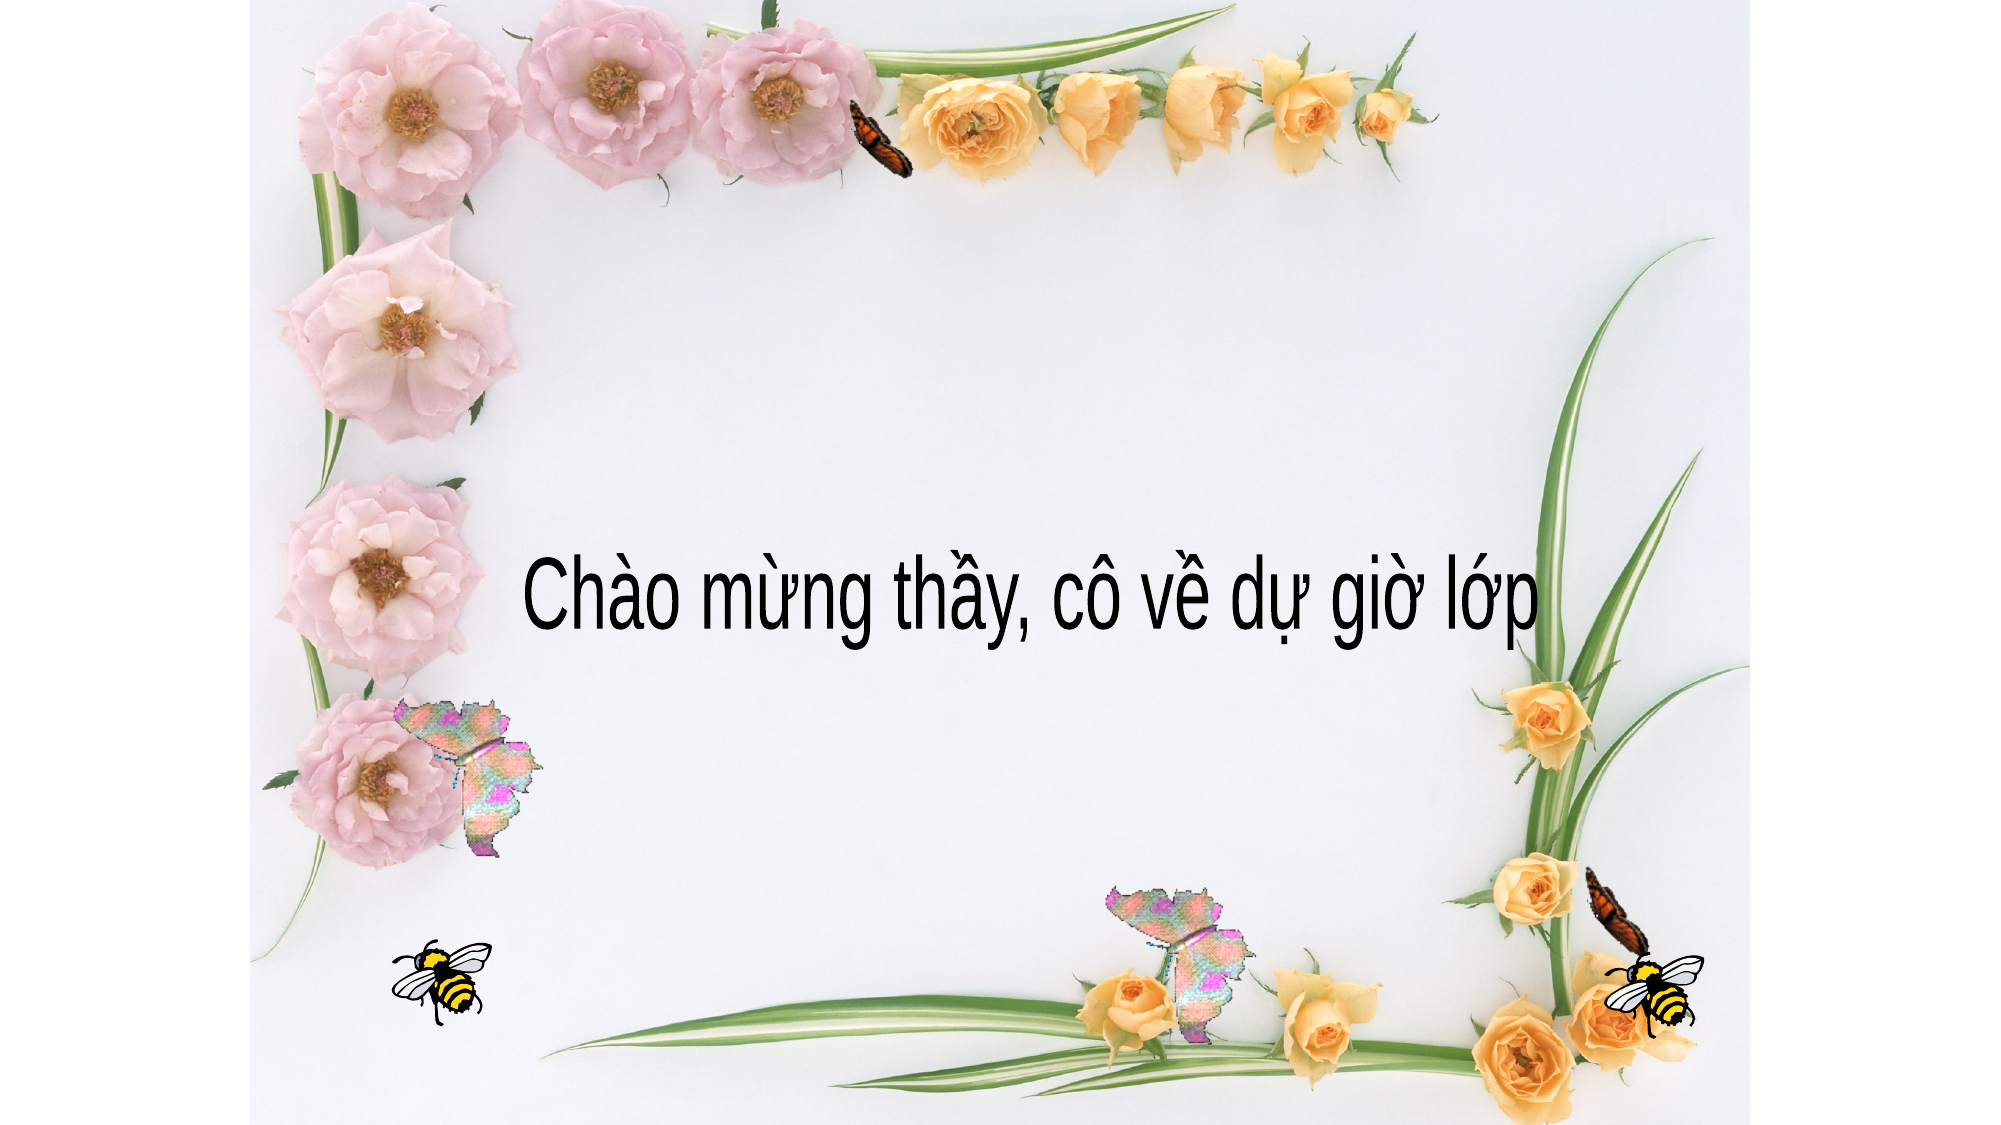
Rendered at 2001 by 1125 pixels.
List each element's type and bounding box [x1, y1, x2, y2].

list [1599, 949, 1706, 1039]
picture [249, 0, 1750, 1125]
title [826, 84, 936, 194]
list [387, 937, 493, 1027]
